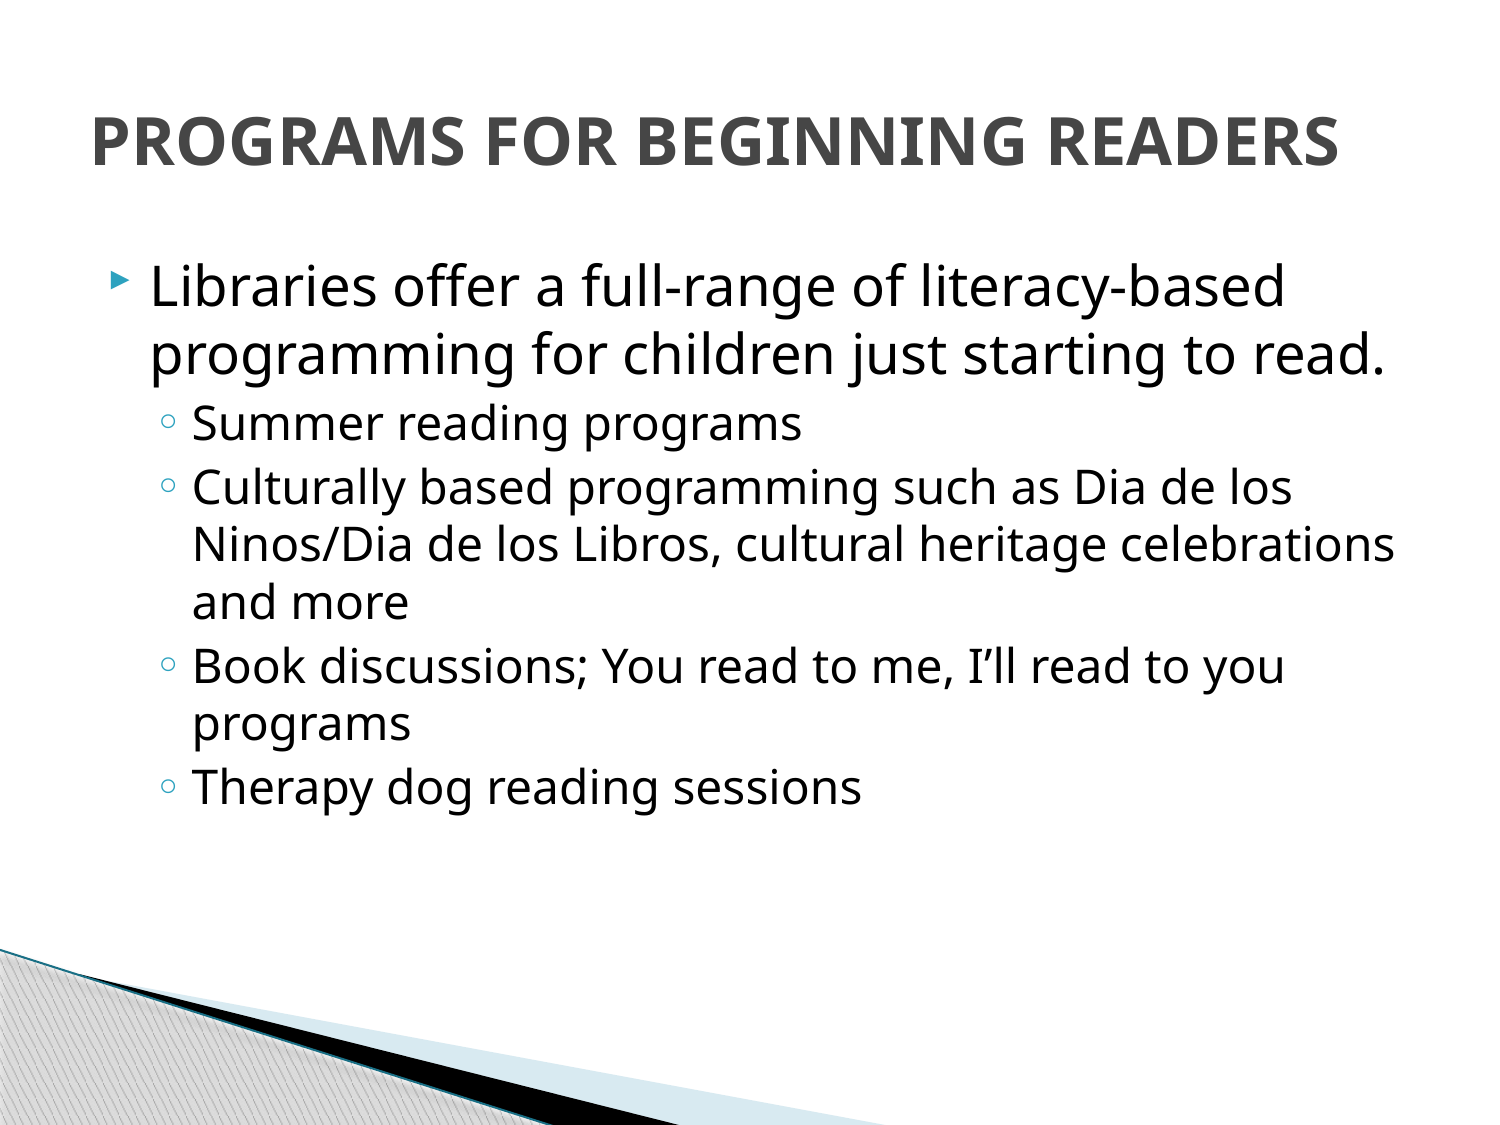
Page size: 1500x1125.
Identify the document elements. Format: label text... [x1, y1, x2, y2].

title PROGRAMS FOR BEGINNING READERS [75, 45, 1425, 233]
list Libraries offer a full-range of literacy-based programming for children just starting to read. Summer reading programs Culturally based programming such as Dia de los Ninos/Dia de los Libros, cultural heritage celebrations and more Book discussions; You read to me, I’ll read to you programs Therapy dog reading sessions [75, 243, 1425, 986]
